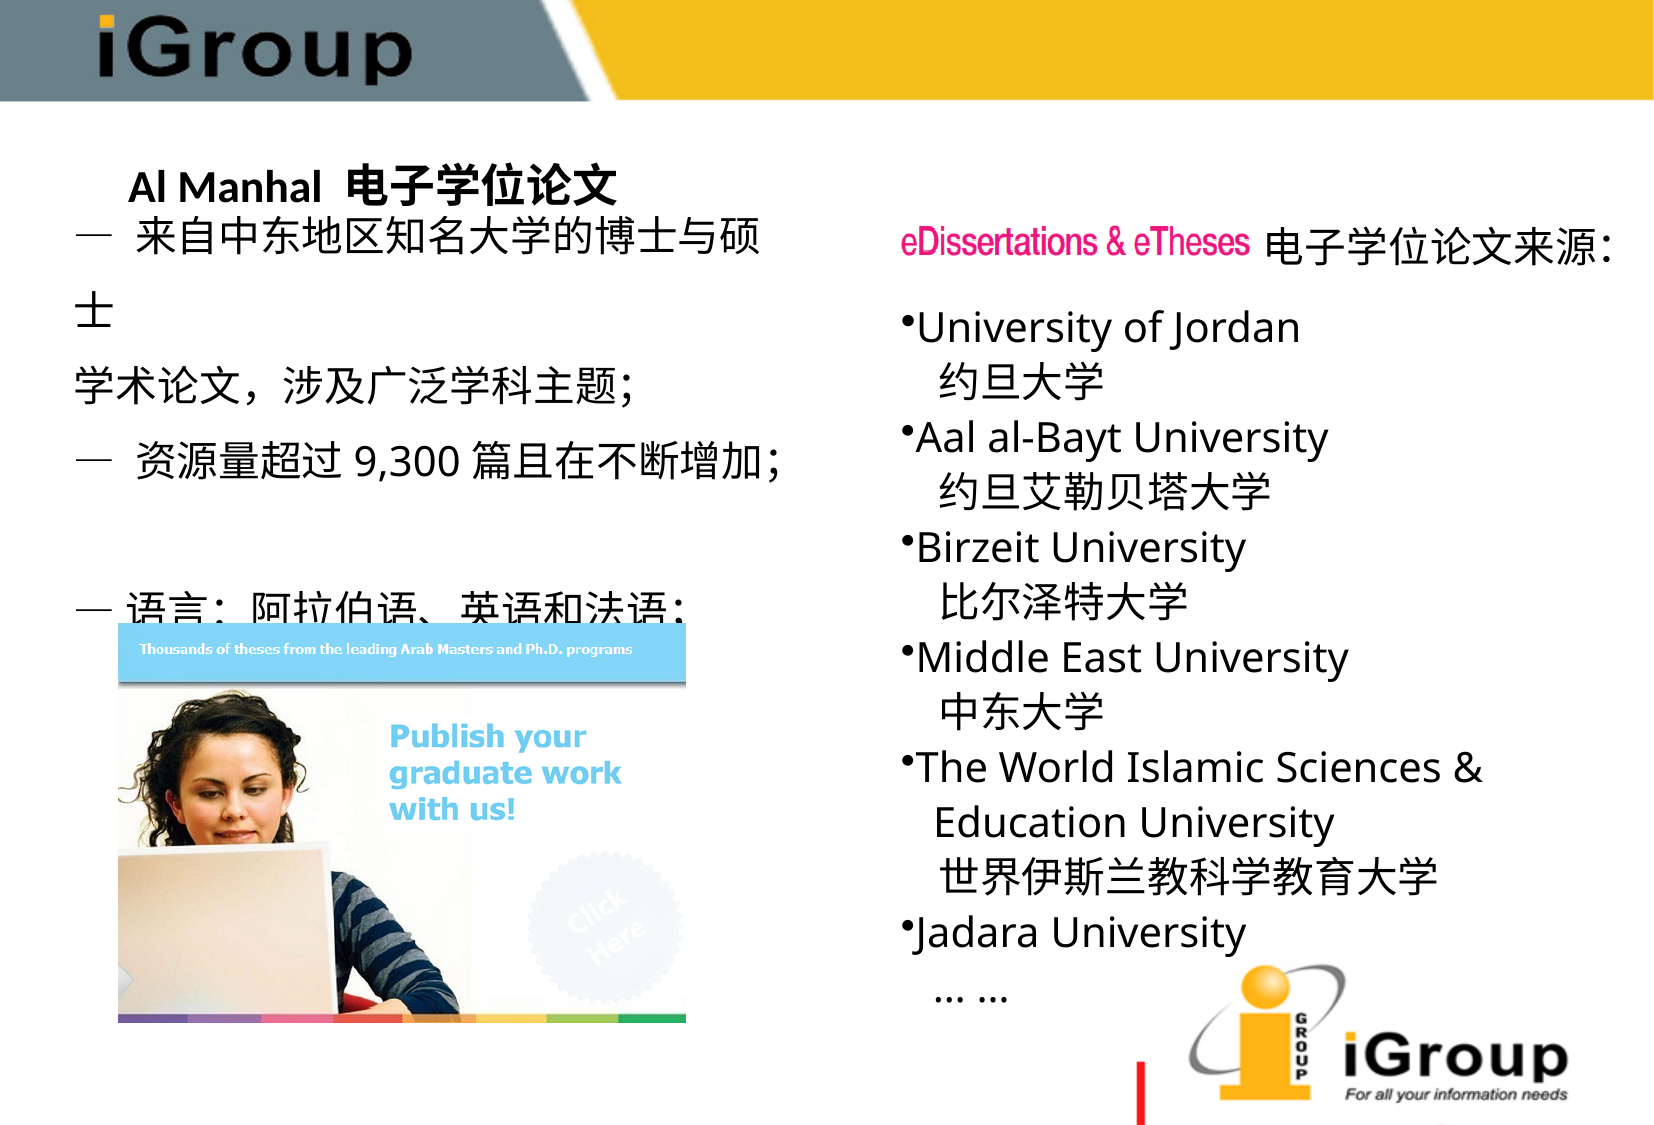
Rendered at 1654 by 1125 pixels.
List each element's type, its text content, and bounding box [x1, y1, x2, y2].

picture [0, 0, 1654, 1125]
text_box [885, 190, 1654, 1036]
text_box Al Manhal 电子学位论文 [82, 149, 886, 219]
text_box — 来自中东地区知名大学的博士与硕士 学术论文，涉及广泛学科主题； — 资源量超过9,300篇且在不断增加； —语言：阿拉伯语、英语和法语； [58, 177, 815, 643]
